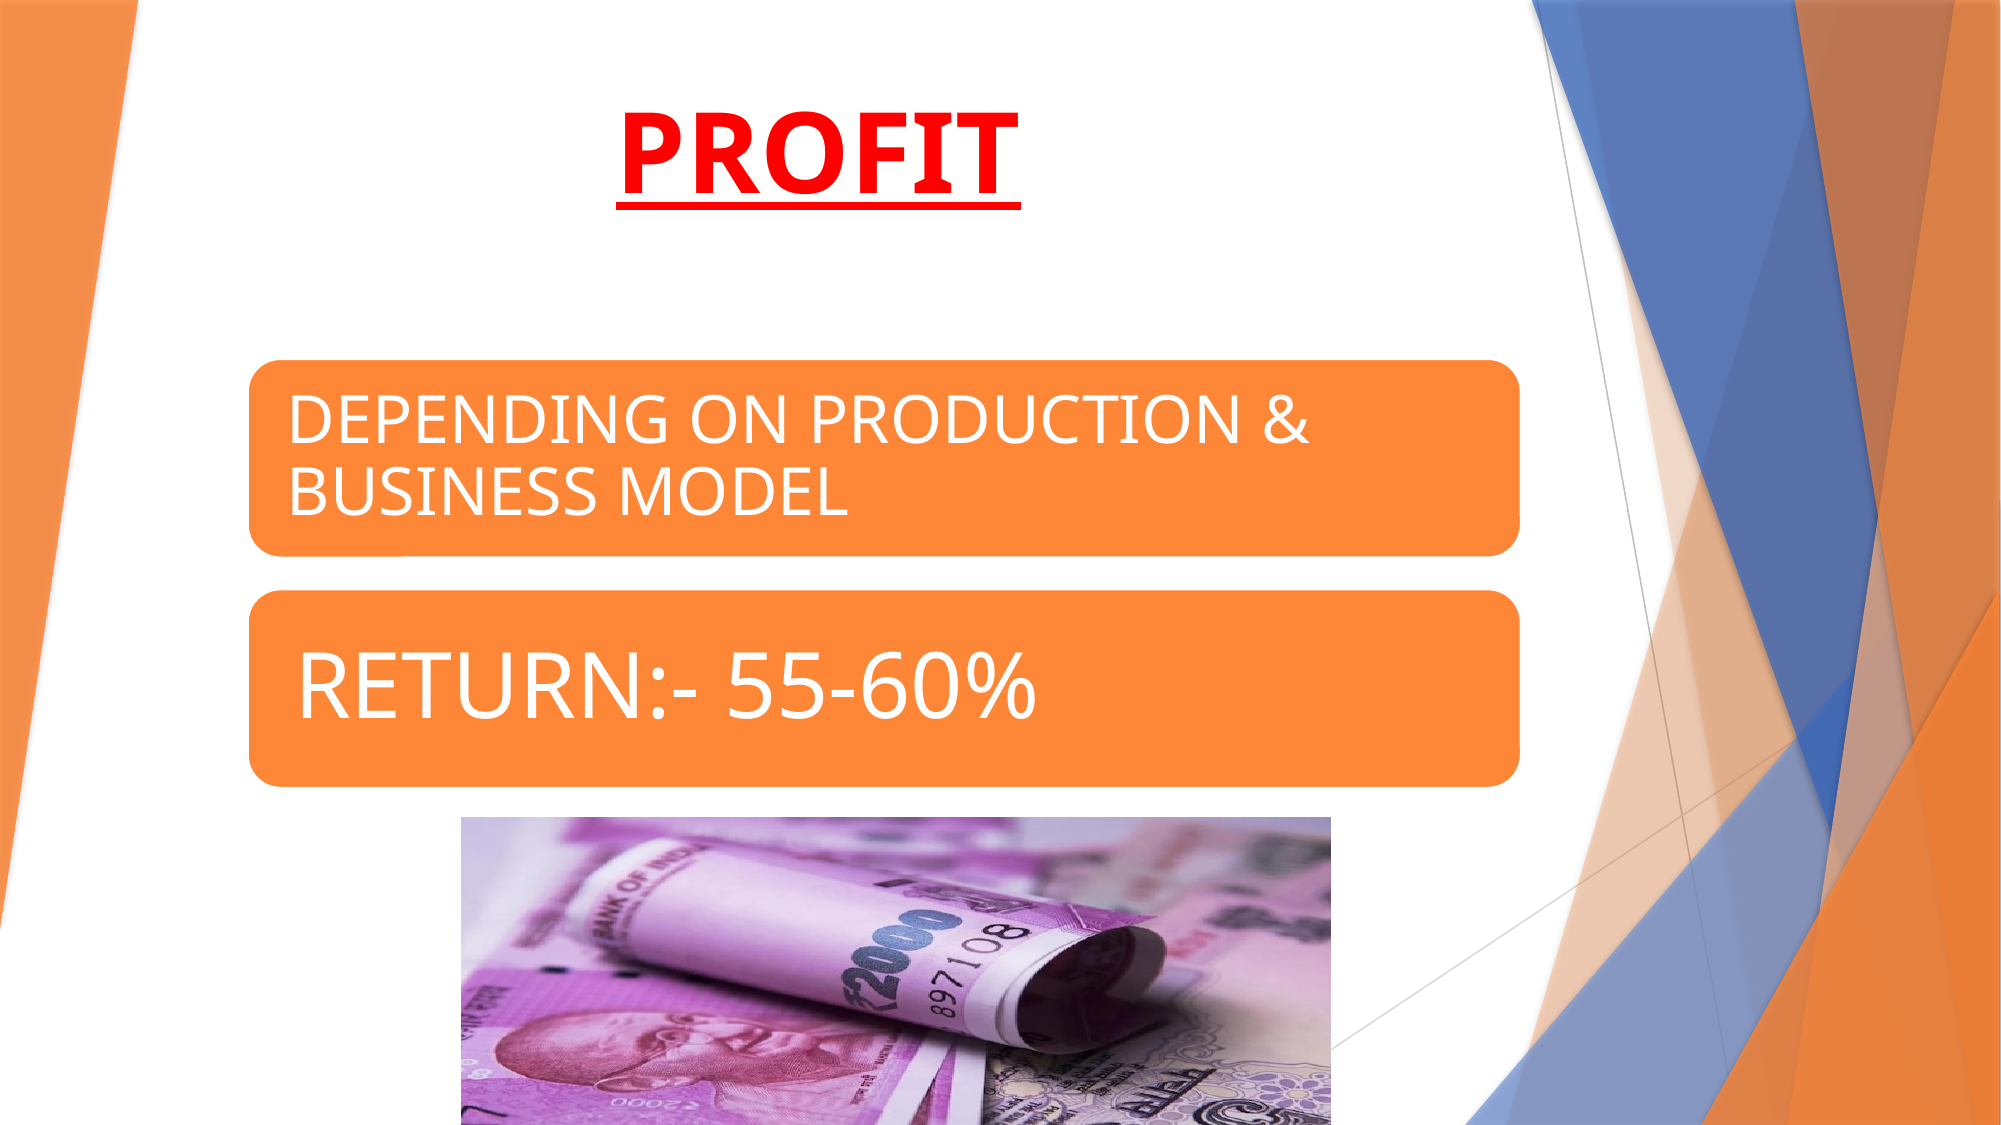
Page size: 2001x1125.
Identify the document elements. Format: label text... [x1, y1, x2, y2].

picture [461, 816, 1331, 1125]
title PROFIT [249, 53, 1524, 224]
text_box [246, 301, 1522, 845]
